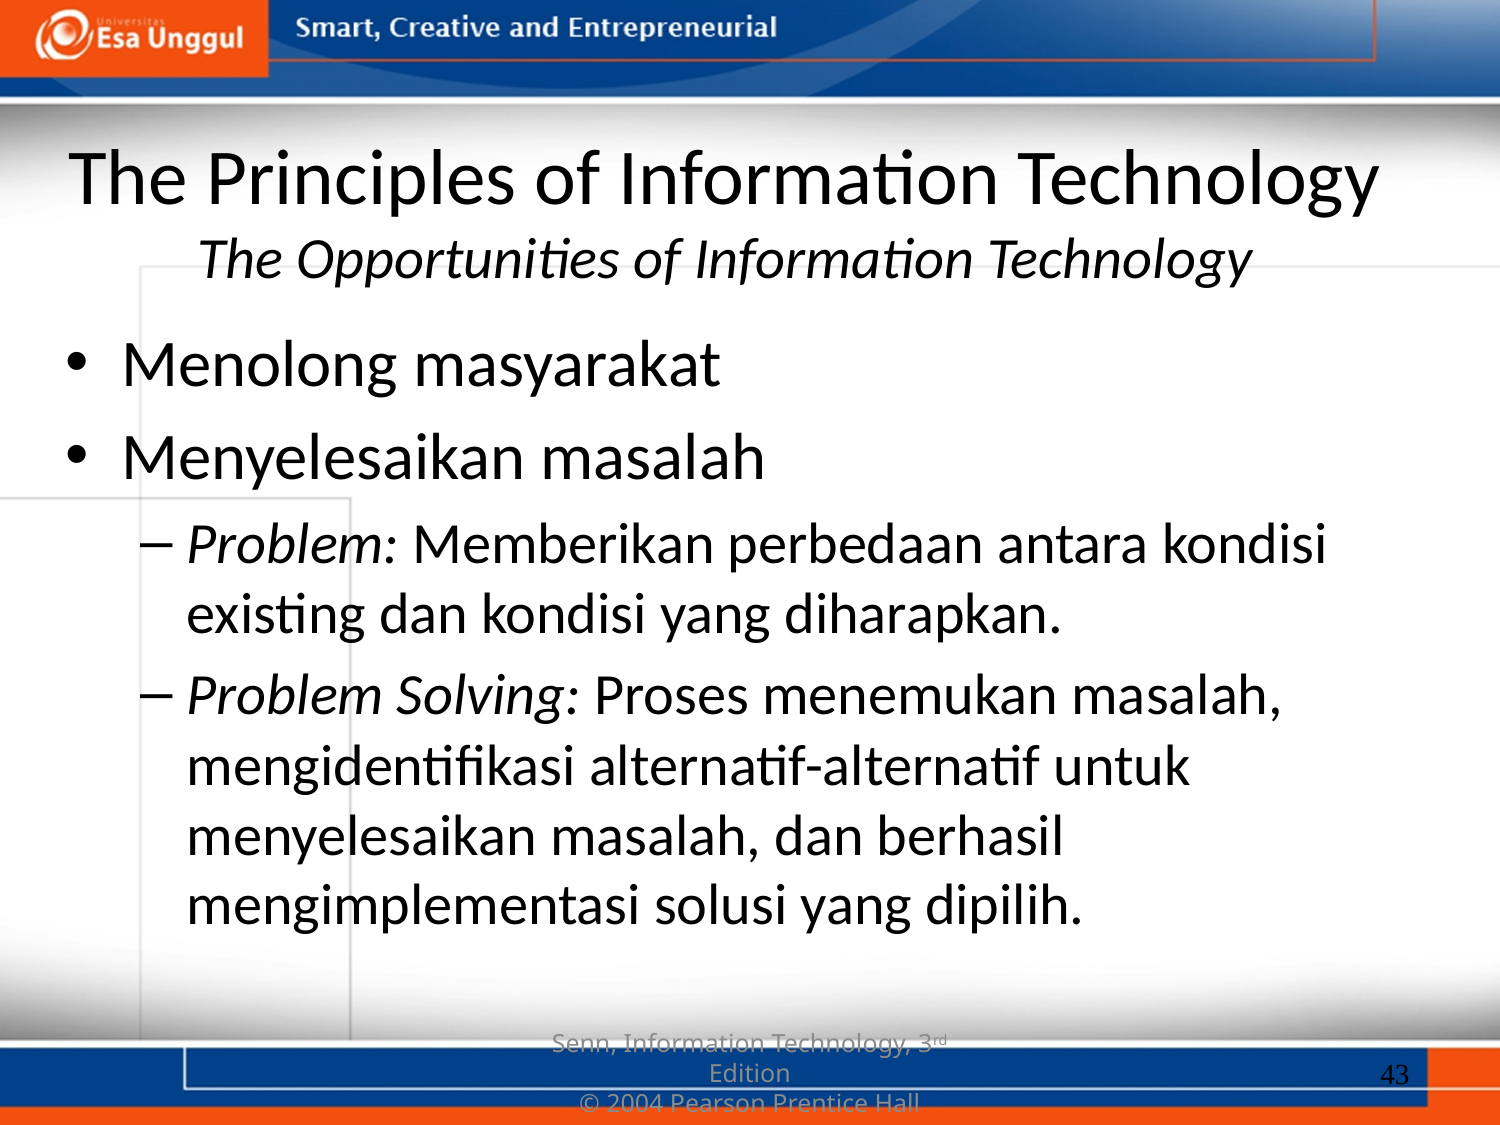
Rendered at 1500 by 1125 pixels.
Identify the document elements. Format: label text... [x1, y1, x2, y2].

list Menolong masyarakat Menyelesaikan masalah Problem: Memberikan perbedaan antara kondisi existing dan kondisi yang diharapkan. Problem Solving: Proses menemukan masalah, mengidentifikasi alternatif-alternatif untuk menyelesaikan masalah, dan berhasil mengimplementasi solusi yang dipilih. [50, 312, 1413, 988]
picture [0, 0, 1500, 1125]
title The Principles of Information Technology The Opportunities of Information Technology [50, 87, 1400, 275]
slide_number 43 [1074, 1042, 1425, 1103]
footer Senn, Information Technology, 3rd Edition © 2004 Pearson Prentice Hall [512, 1042, 988, 1103]
